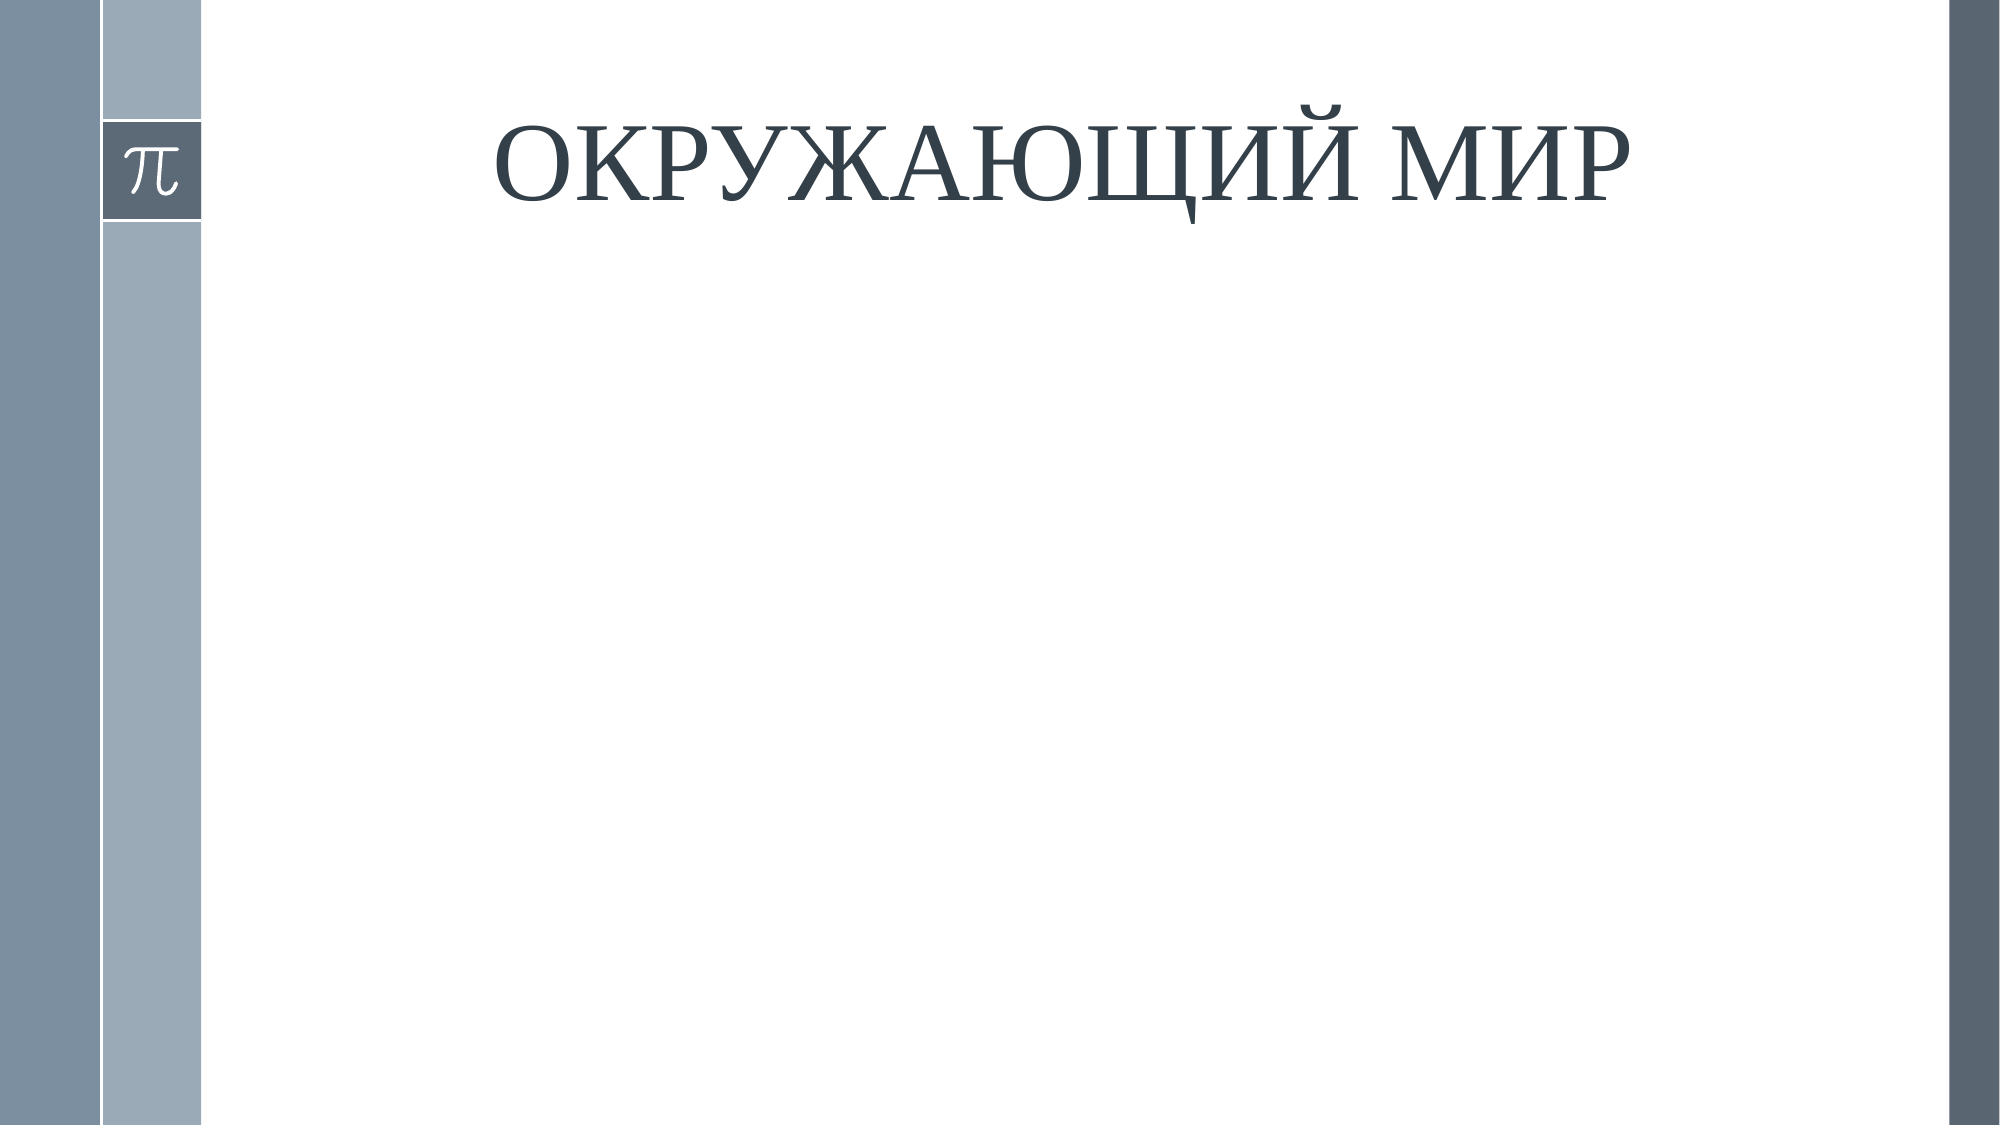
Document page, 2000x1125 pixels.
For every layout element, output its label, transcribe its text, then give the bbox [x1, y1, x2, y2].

title ОКРУЖАЮЩИЙ МИР [261, 29, 1867, 233]
